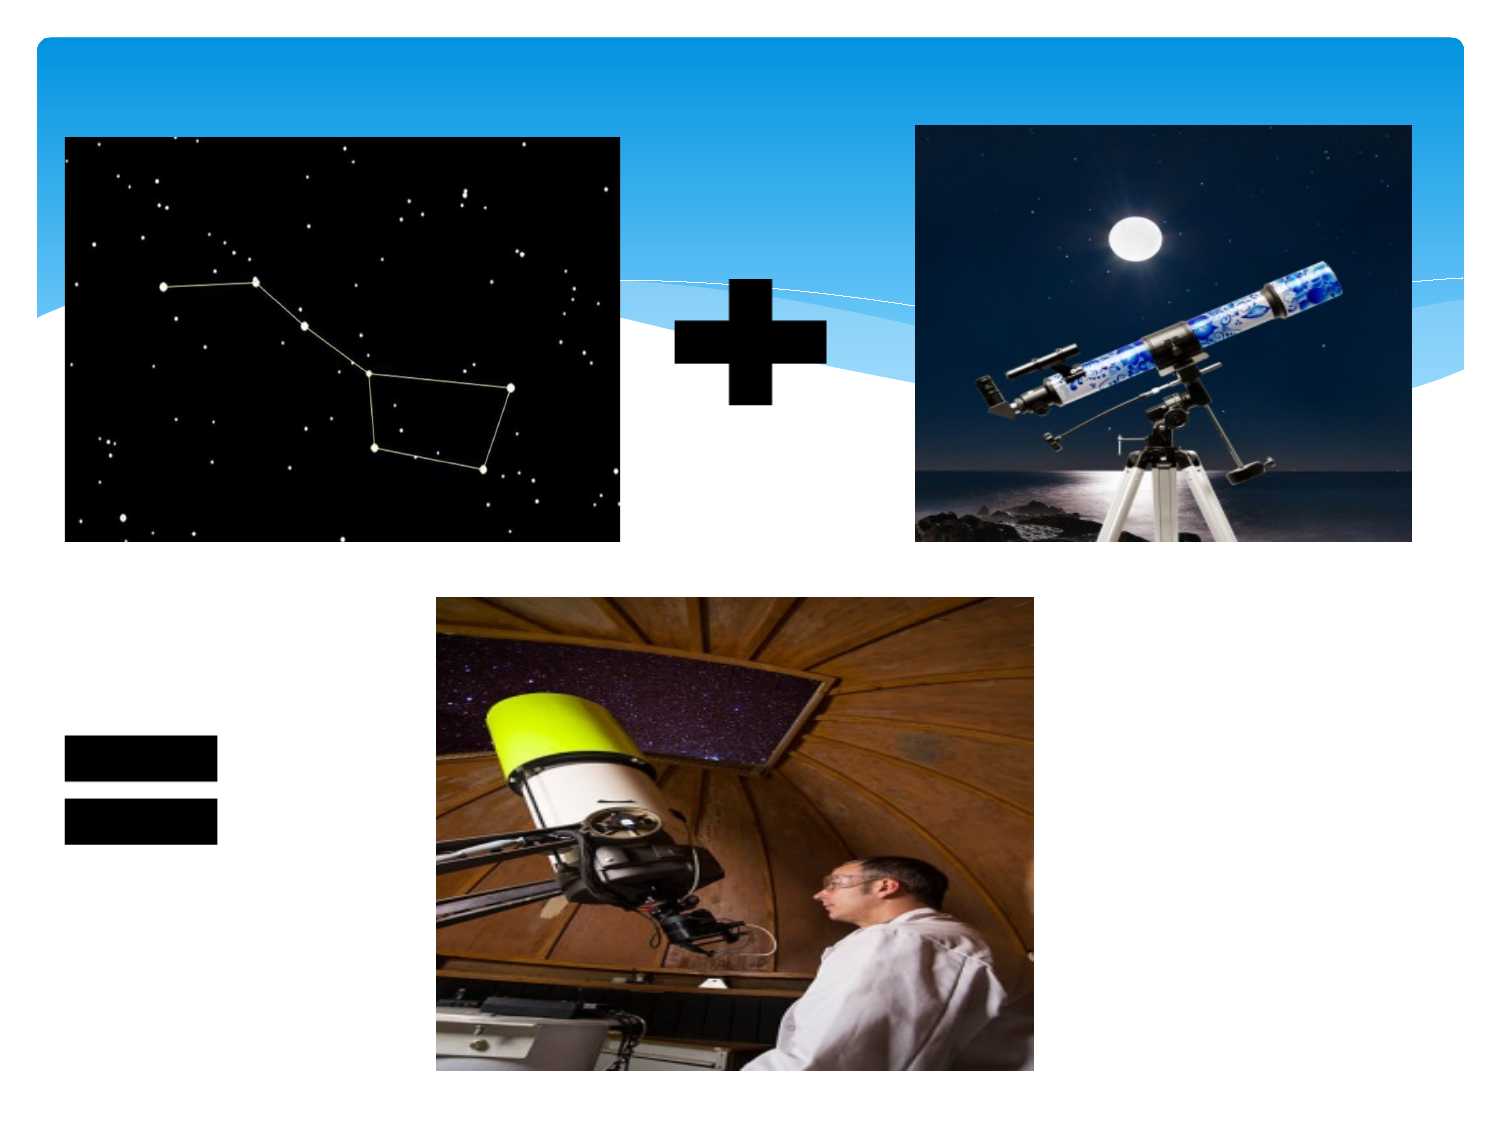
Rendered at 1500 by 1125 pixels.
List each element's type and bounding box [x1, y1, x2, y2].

picture [64, 734, 219, 845]
picture [436, 597, 1034, 1071]
picture [915, 125, 1412, 542]
picture [674, 278, 828, 407]
list [64, 136, 621, 542]
